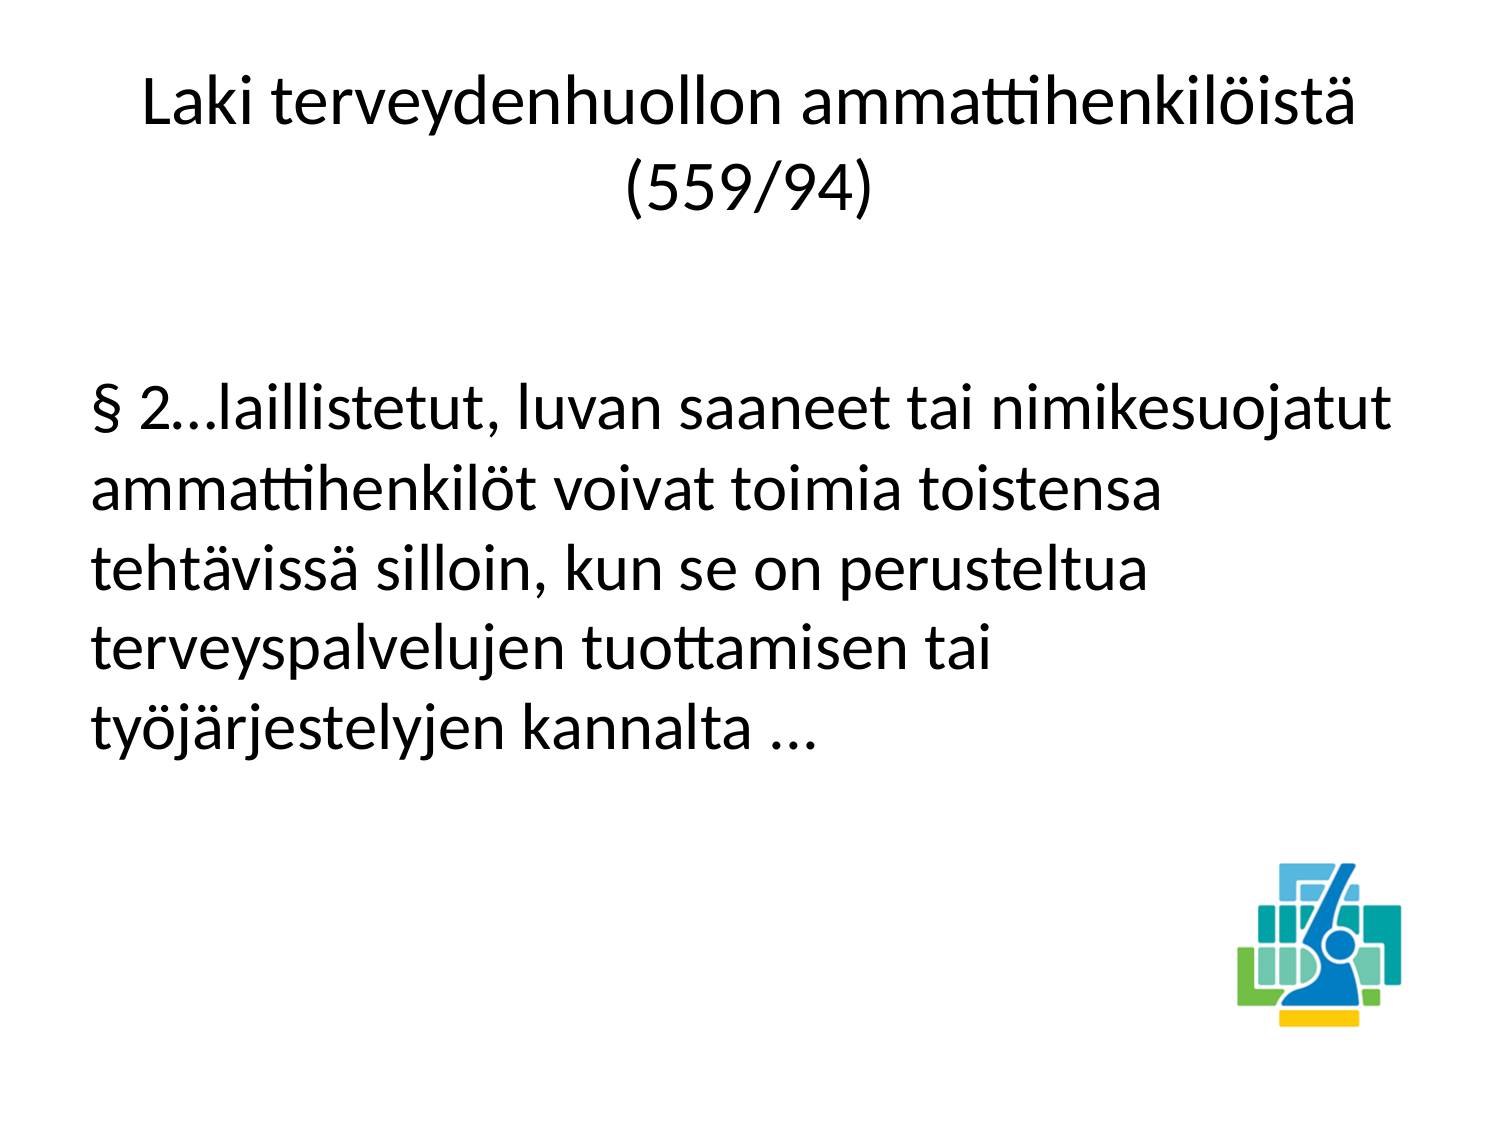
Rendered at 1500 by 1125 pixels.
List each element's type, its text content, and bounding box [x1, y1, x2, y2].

list § 2…laillistetut, luvan saaneet tai nimikesuojatut ammattihenkilöt voivat toimia toistensa tehtävissä silloin, kun se on perusteltua terveyspalvelujen tuottamisen tai työjärjestelyjen kannalta ... [75, 262, 1425, 1005]
picture [1222, 847, 1426, 1040]
title Laki terveydenhuollon ammattihenkilöistä (559/94) [75, 45, 1425, 233]
